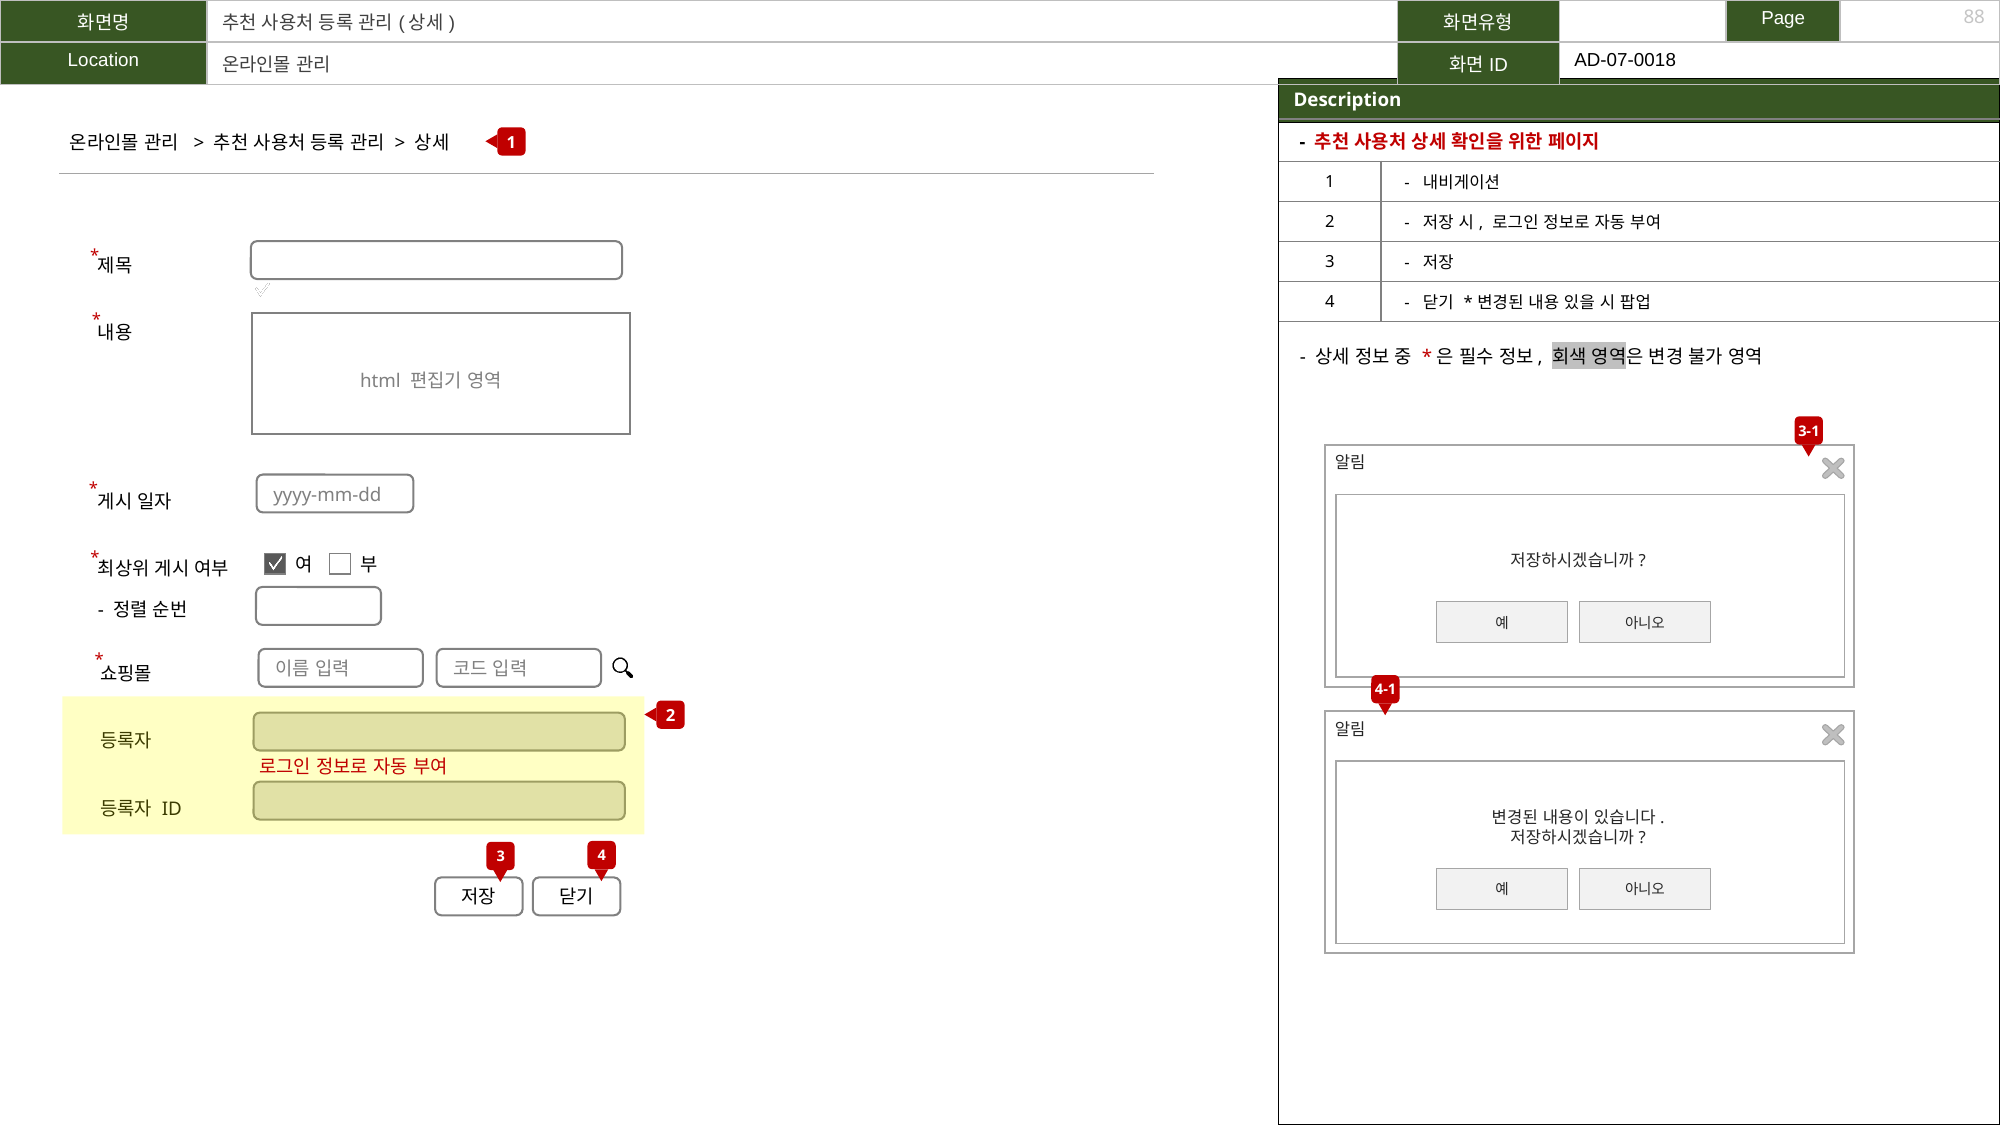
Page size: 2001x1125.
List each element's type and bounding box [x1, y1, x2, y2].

table_cell [1382, 282, 2000, 321]
table_header [1279, 85, 1999, 118]
table_cell [1279, 322, 1999, 1124]
text_box [650, 694, 679, 735]
table_cell [1279, 162, 1380, 201]
table_cell [1560, 48, 1999, 84]
table_header [1, 1, 206, 41]
table_header [1398, 1, 1550, 41]
table_cell [1279, 202, 1380, 241]
text_box [1324, 414, 1855, 954]
table_cell [1, 43, 206, 84]
text_box [1285, 337, 1811, 375]
slide_number [1550, 0, 2000, 48]
picture [268, 552, 283, 574]
text_box [531, 838, 622, 917]
table_cell [1382, 202, 2000, 241]
text_box [61, 234, 645, 835]
table_cell [208, 43, 1397, 84]
text_box [435, 647, 603, 688]
text_box [434, 839, 524, 917]
table_header [1279, 120, 2000, 161]
picture [610, 655, 635, 680]
text_box [264, 545, 428, 583]
table_cell [1382, 162, 2000, 201]
text_box [55, 121, 520, 162]
table_header [208, 1, 1397, 41]
table_cell [1279, 242, 1380, 281]
picture [255, 278, 270, 300]
table_cell [1382, 242, 2000, 281]
table_cell [1398, 43, 1559, 84]
table_cell [1279, 282, 1380, 321]
